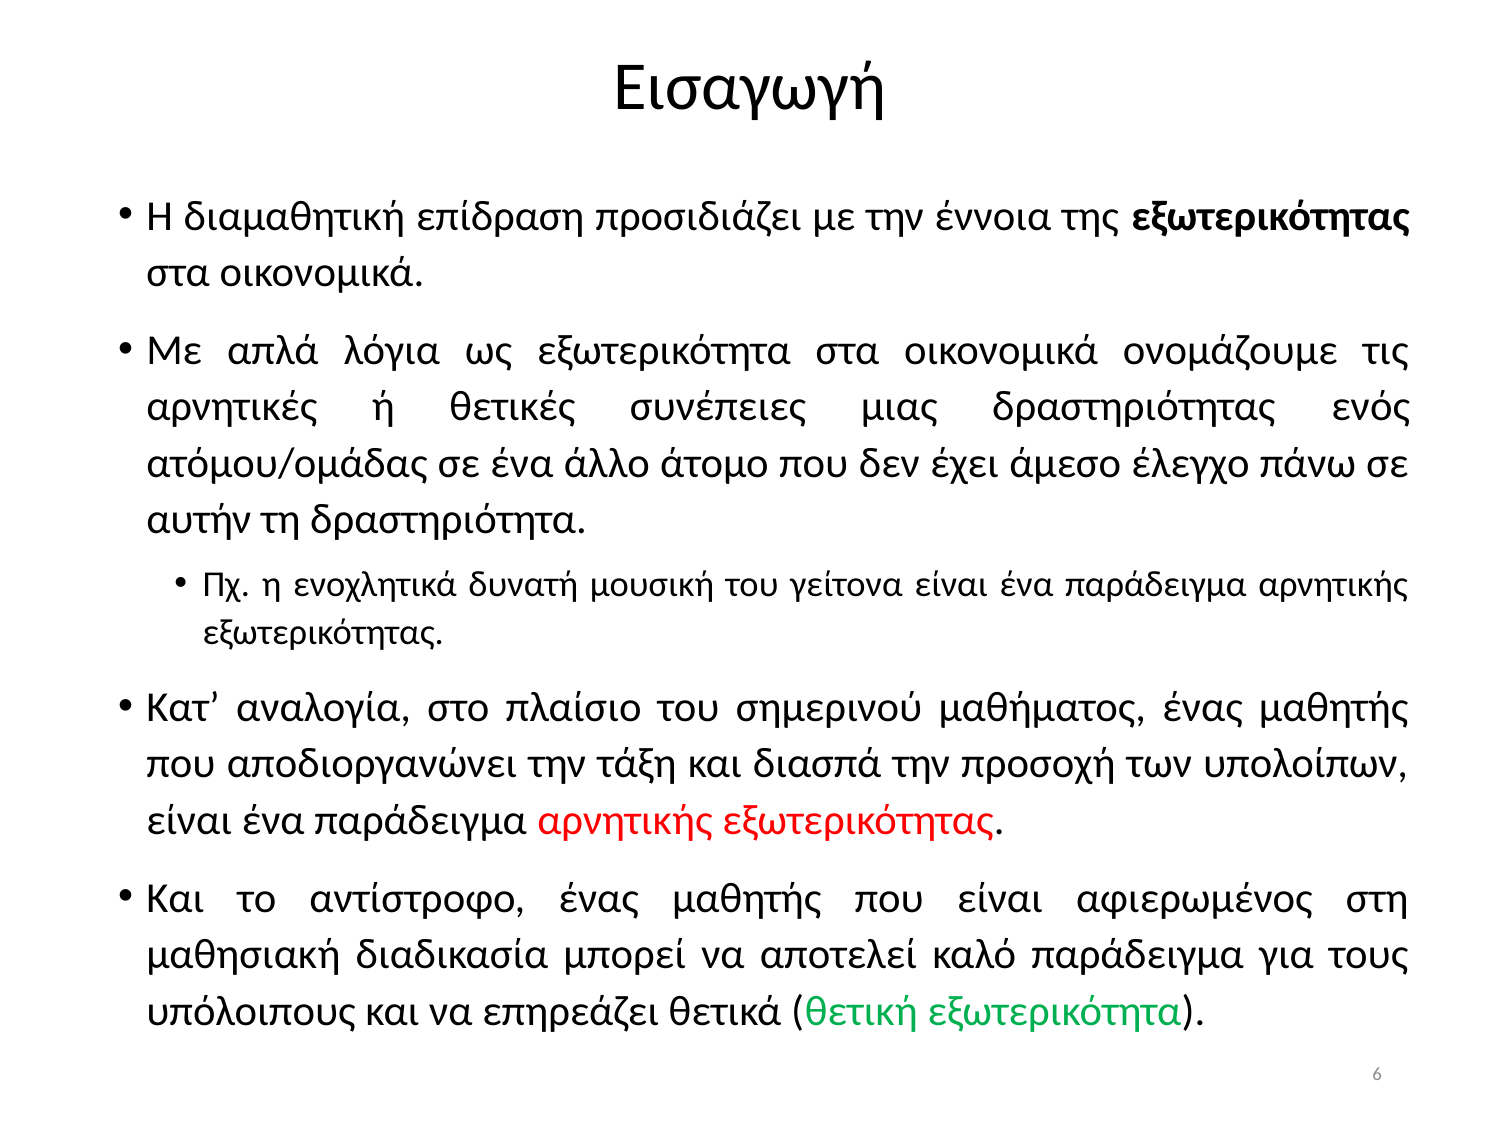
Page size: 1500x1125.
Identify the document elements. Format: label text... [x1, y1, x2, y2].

list Η διαμαθητική επίδραση προσιδιάζει με την έννοια της εξωτερικότητας στα οικονομικά. Με απλά λόγια ως εξωτερικότητα στα οικονομικά ονομάζουμε τις αρνητικές ή θετικές συνέπειες μιας δραστηριότητας ενός ατόμου/ομάδας σε ένα άλλο άτομο που δεν έχει άμεσο έλεγχο πάνω σε αυτήν τη δραστηριότητα. Πχ. η ενοχλητικά δυνατή μουσική του γείτονα είναι ένα παράδειγμα αρνητικής εξωτερικότητας. Κατ’ αναλογία, στο πλαίσιο του σημερινού μαθήματος, ένας μαθητής που αποδιοργανώνει την τάξη και διασπά την προσοχή των υπολοίπων, είναι ένα παράδειγμα αρνητικής εξωτερικότητας. Και το αντίστροφο, ένας μαθητής που είναι αφιερωμένος στη μαθησιακή διαδικασία μπορεί να αποτελεί καλό παράδειγμα για τους υπόλοιπους και να επηρεάζει θετικά (θετική εξωτερικότητα). [103, 174, 1425, 1103]
title Εισαγωγή [103, 37, 1397, 138]
slide_number 6 [1059, 1042, 1397, 1103]
